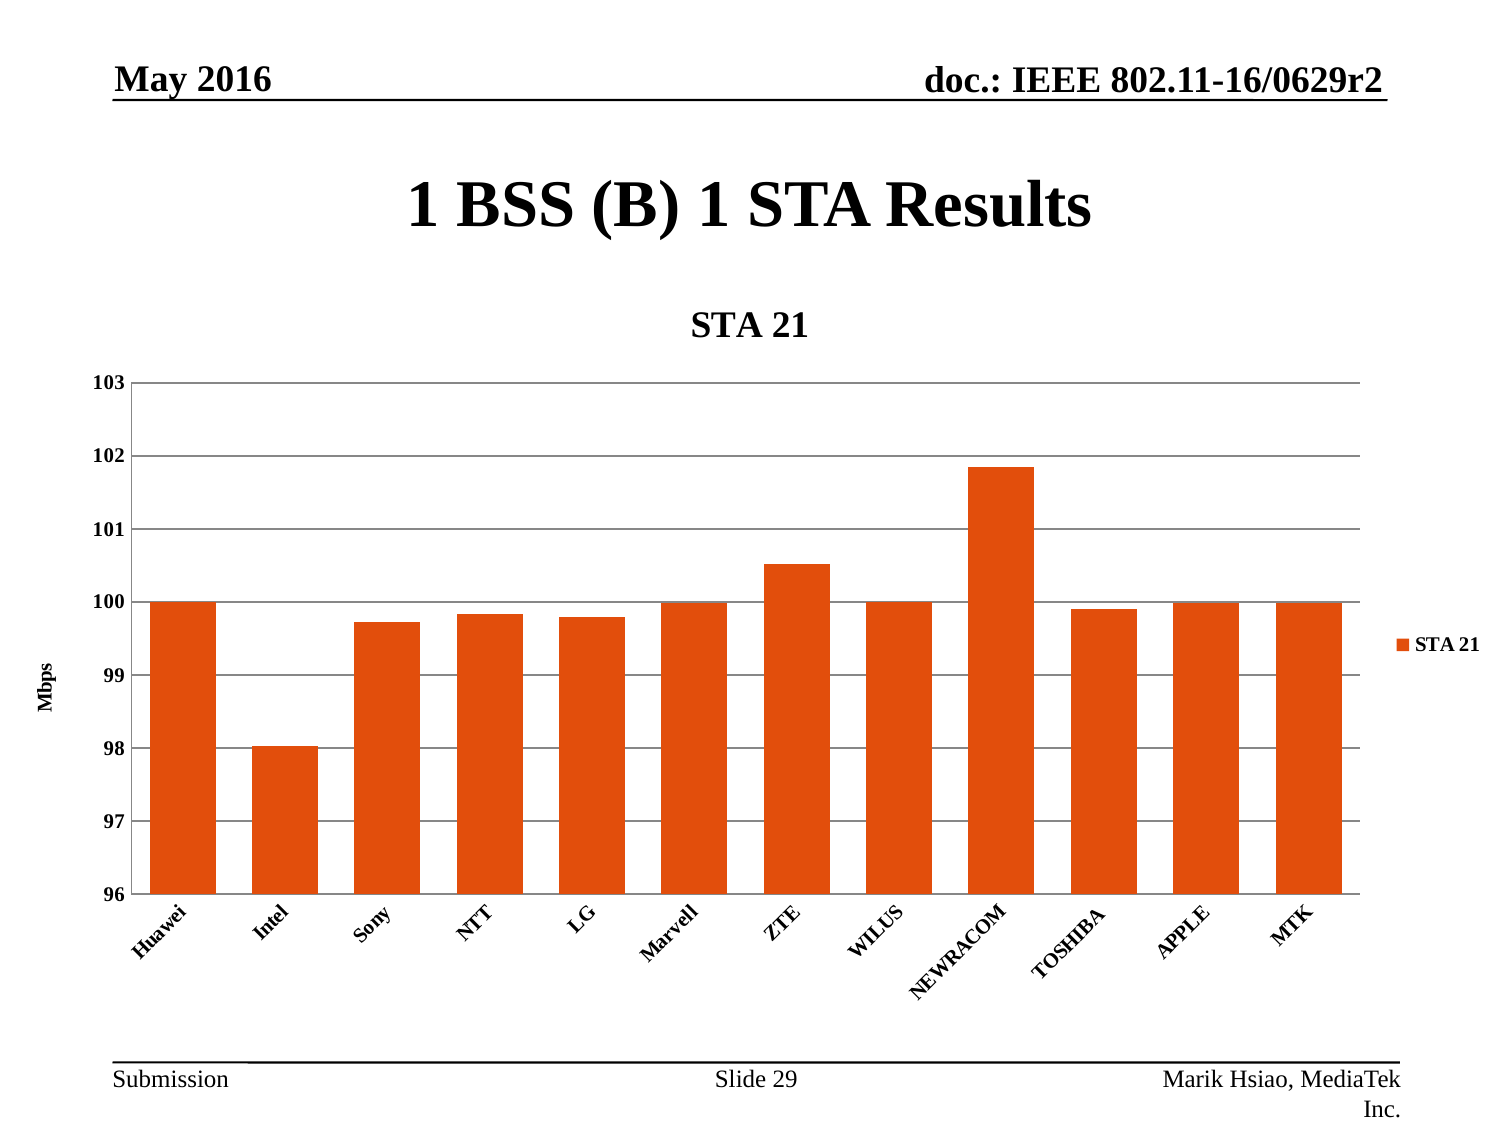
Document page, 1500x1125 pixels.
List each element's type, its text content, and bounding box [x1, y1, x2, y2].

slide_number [114, 54, 493, 100]
slide_number Slide 29 [712, 1061, 800, 1093]
footer Marik Hsiao, MediaTek Inc. [1159, 1061, 1402, 1093]
chart [0, 269, 1500, 1021]
title 1 BSS (B) 1 STA Results [112, 112, 1388, 268]
